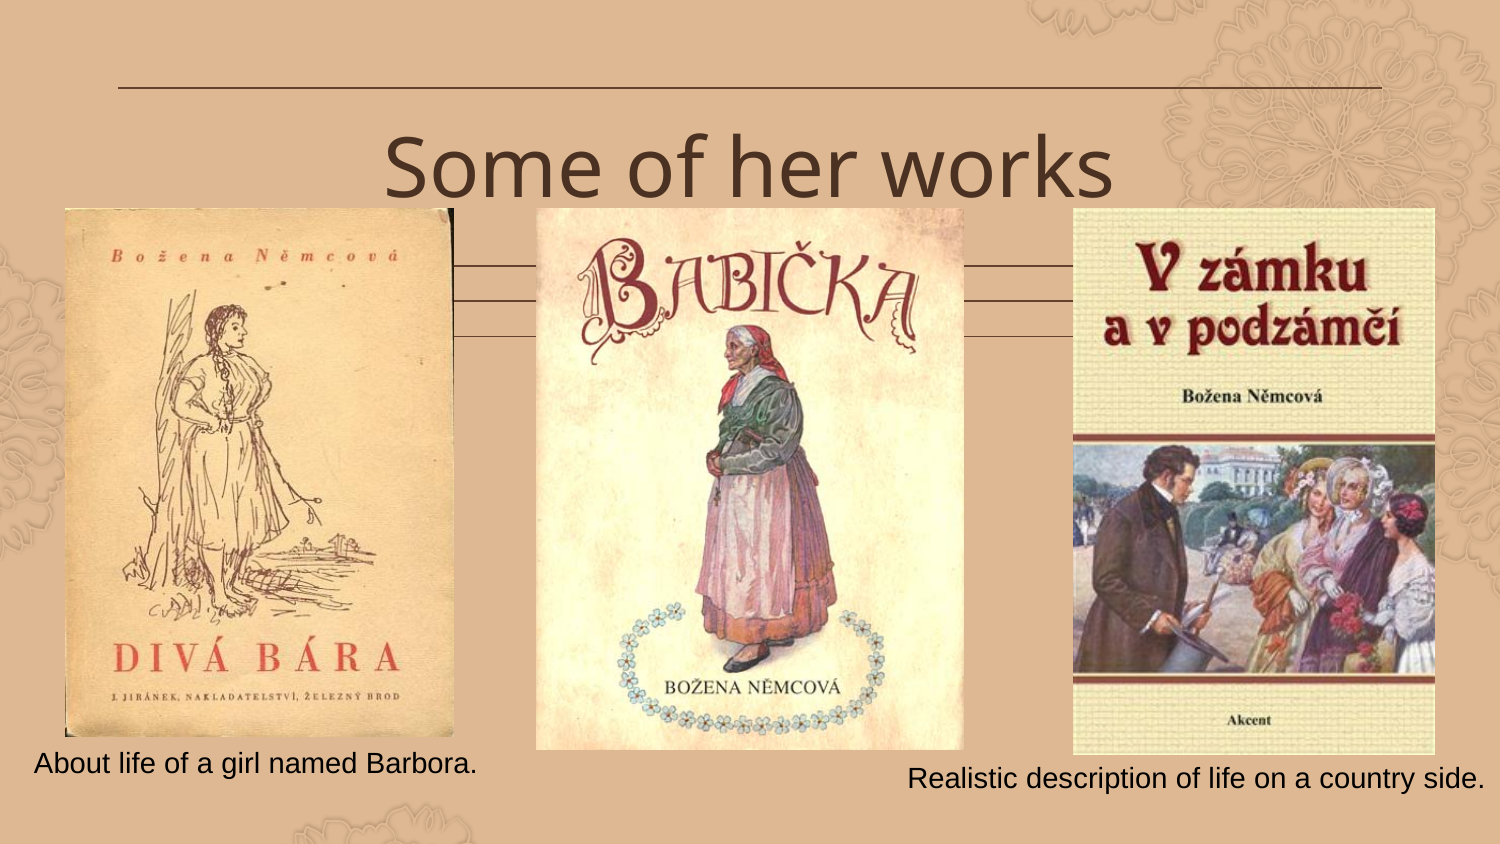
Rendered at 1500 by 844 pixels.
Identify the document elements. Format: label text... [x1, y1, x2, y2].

text_box About life of a girl named Barbora. [19, 736, 537, 787]
picture [64, 207, 455, 737]
text_box Realistic description of life on a country side. [892, 751, 1500, 802]
title Some of her works [118, 75, 1382, 253]
picture [1073, 207, 1435, 756]
picture [536, 207, 964, 750]
